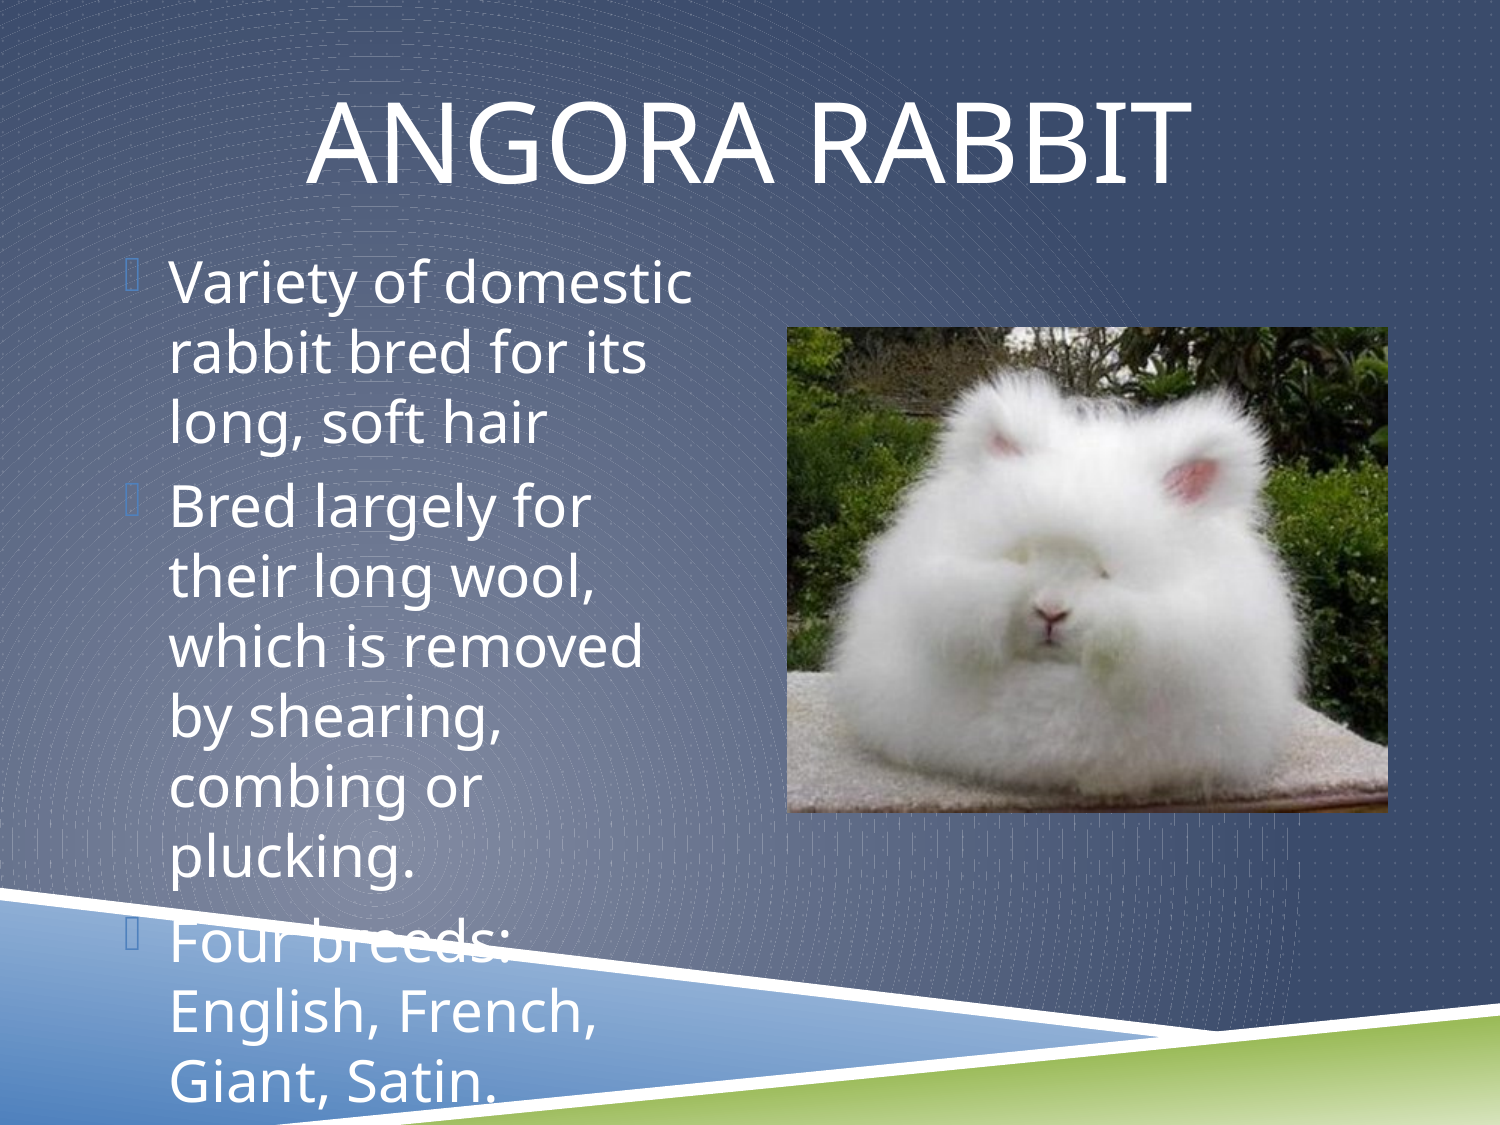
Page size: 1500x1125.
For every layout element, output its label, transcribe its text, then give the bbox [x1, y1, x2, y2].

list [787, 327, 1388, 813]
title Angora Rabbit [112, 45, 1388, 233]
list Variety of domestic rabbit bred for its long, soft hair Bred largely for their long wool, which is removed by shearing, combing or plucking. Four breeds: English, French, Giant, Satin. [112, 237, 713, 874]
